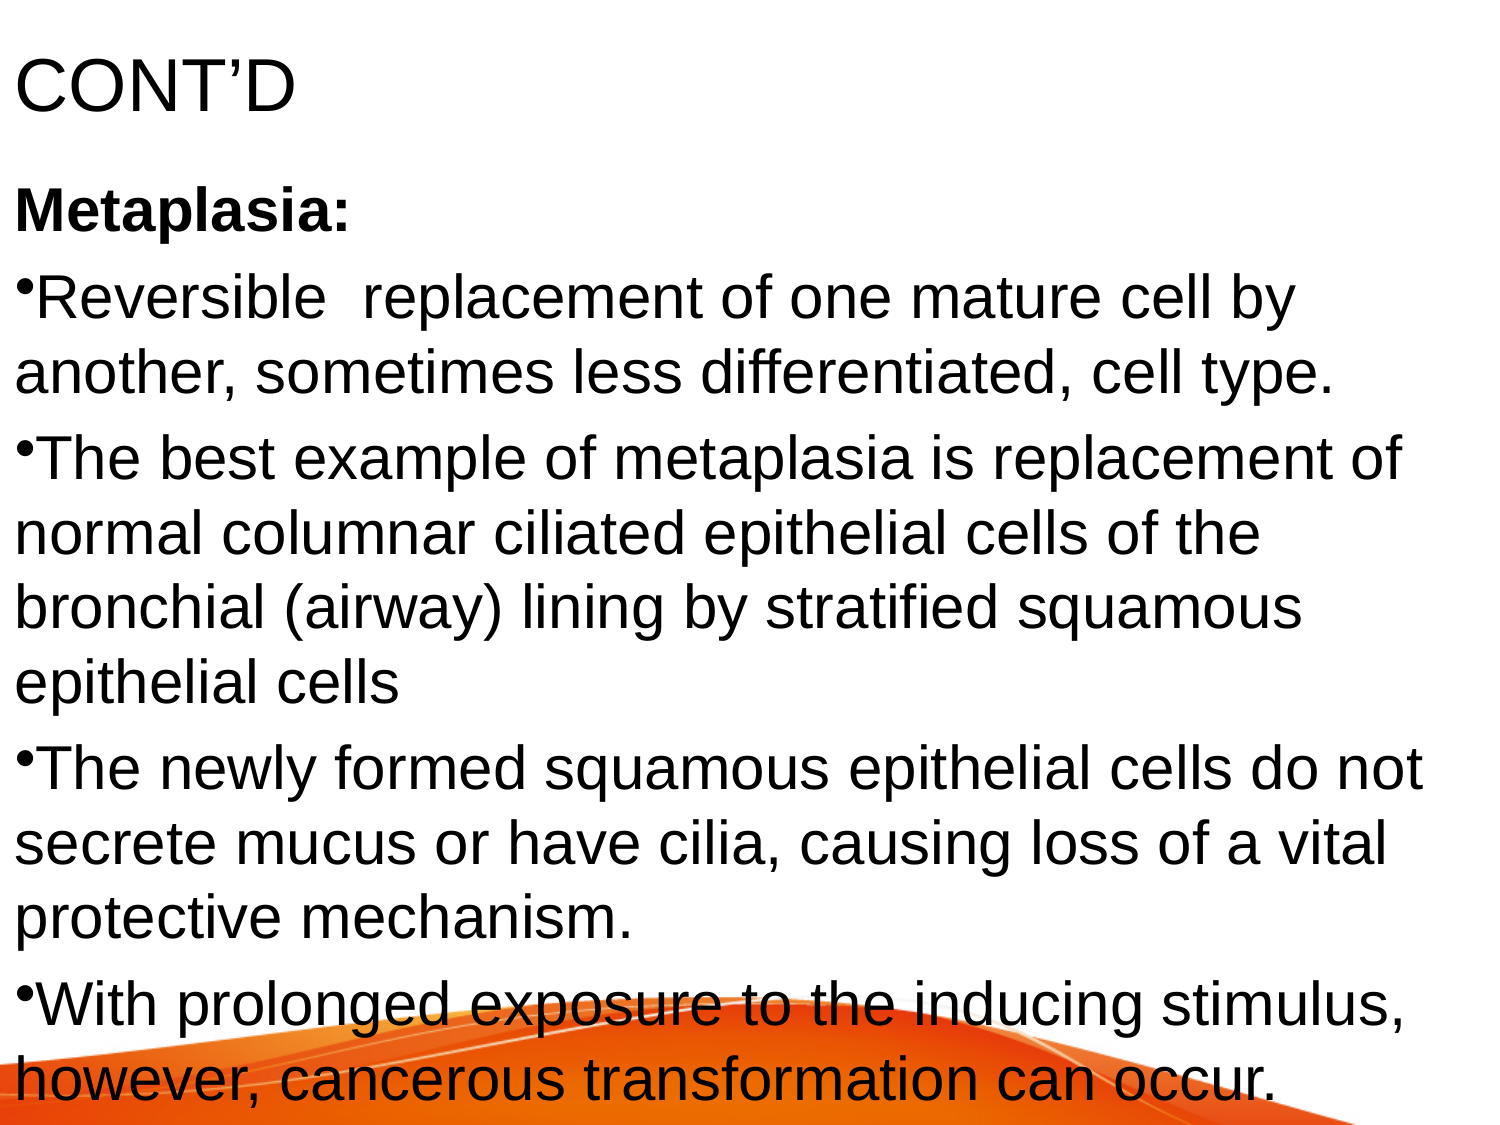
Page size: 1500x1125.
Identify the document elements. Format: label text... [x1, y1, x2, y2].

title CONT’D [0, 0, 1500, 162]
list Metaplasia: Reversible replacement of one mature cell by another, sometimes less differentiated, cell type. The best example of metaplasia is replacement of normal columnar ciliated epithelial cells of the bronchial (airway) lining by stratified squamous epithelial cells The newly formed squamous epithelial cells do not secrete mucus or have cilia, causing loss of a vital protective mechanism. With prolonged exposure to the inducing stimulus, however, cancerous transformation can occur. [0, 162, 1500, 1125]
